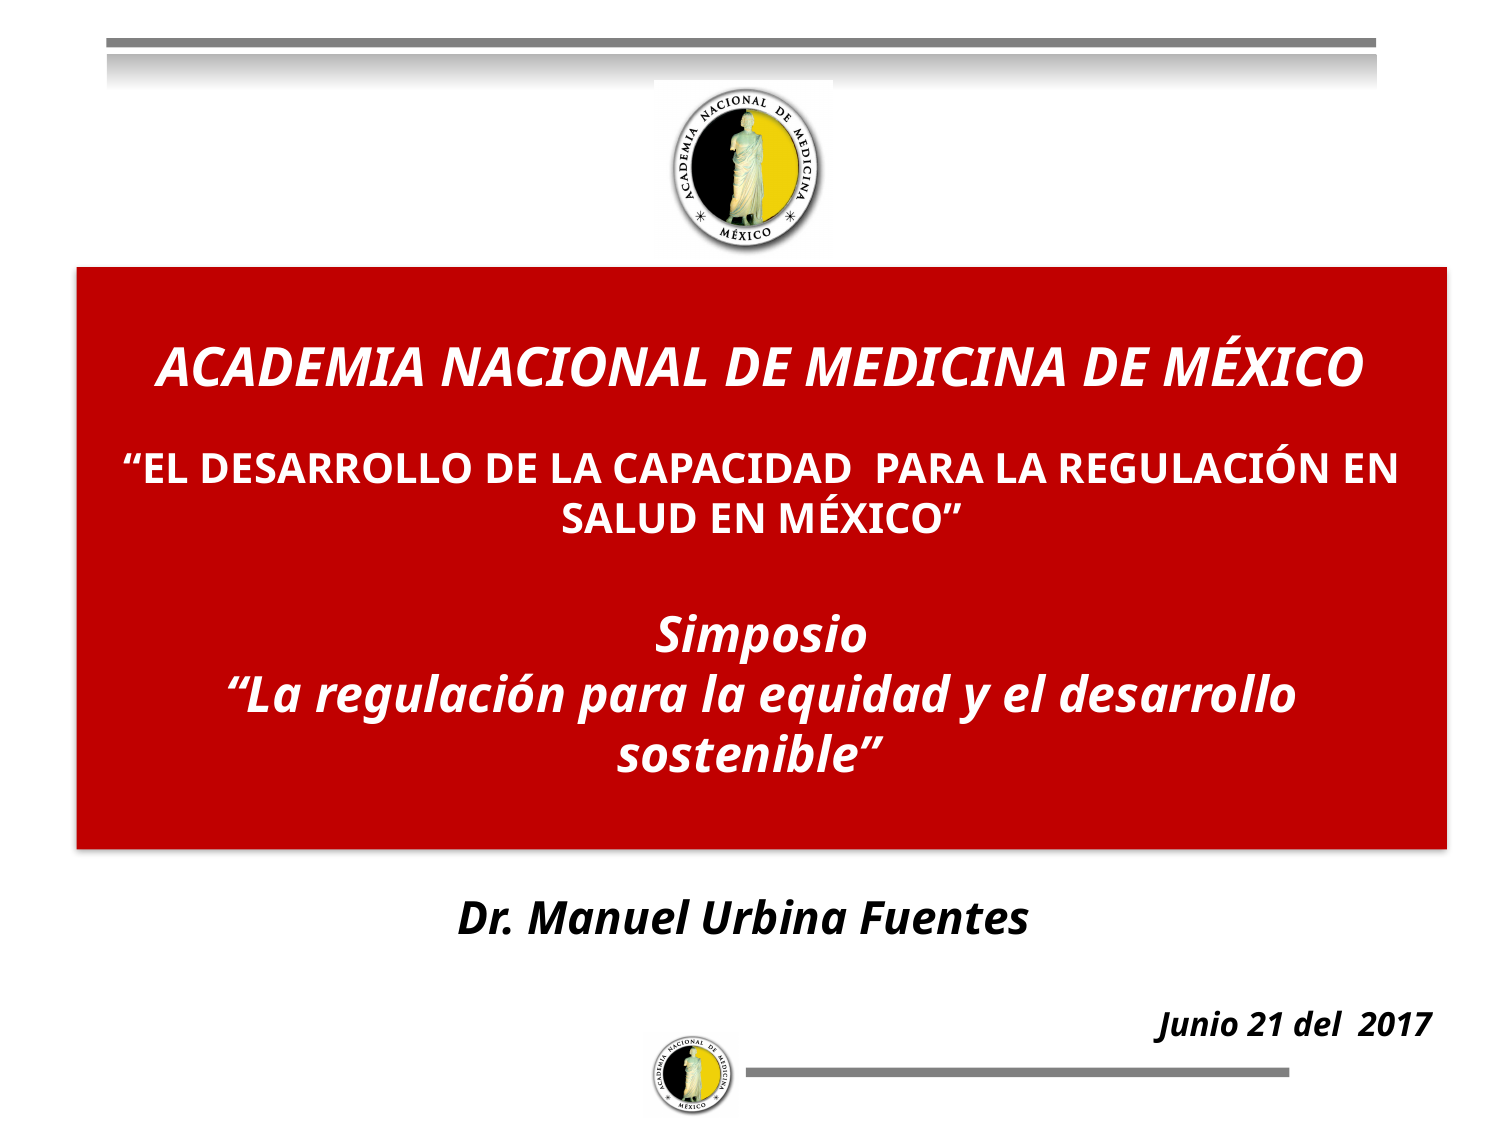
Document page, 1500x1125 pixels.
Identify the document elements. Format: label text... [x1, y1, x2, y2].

picture [643, 1048, 739, 1118]
picture [654, 80, 833, 260]
text_box ACADEMIA NACIONAL DE MEDICINA DE MÉXICO “EL DESARROLLO DE LA CAPACIDAD PARA LA REGULACIÓN EN SALUD EN MÉXICO” Simposio “La regulación para la equidad y el desarrollo sostenible” [76, 267, 1447, 850]
list Dr. Manuel Urbina Fuentes Junio 21 del 2017 [52, 881, 1448, 1048]
